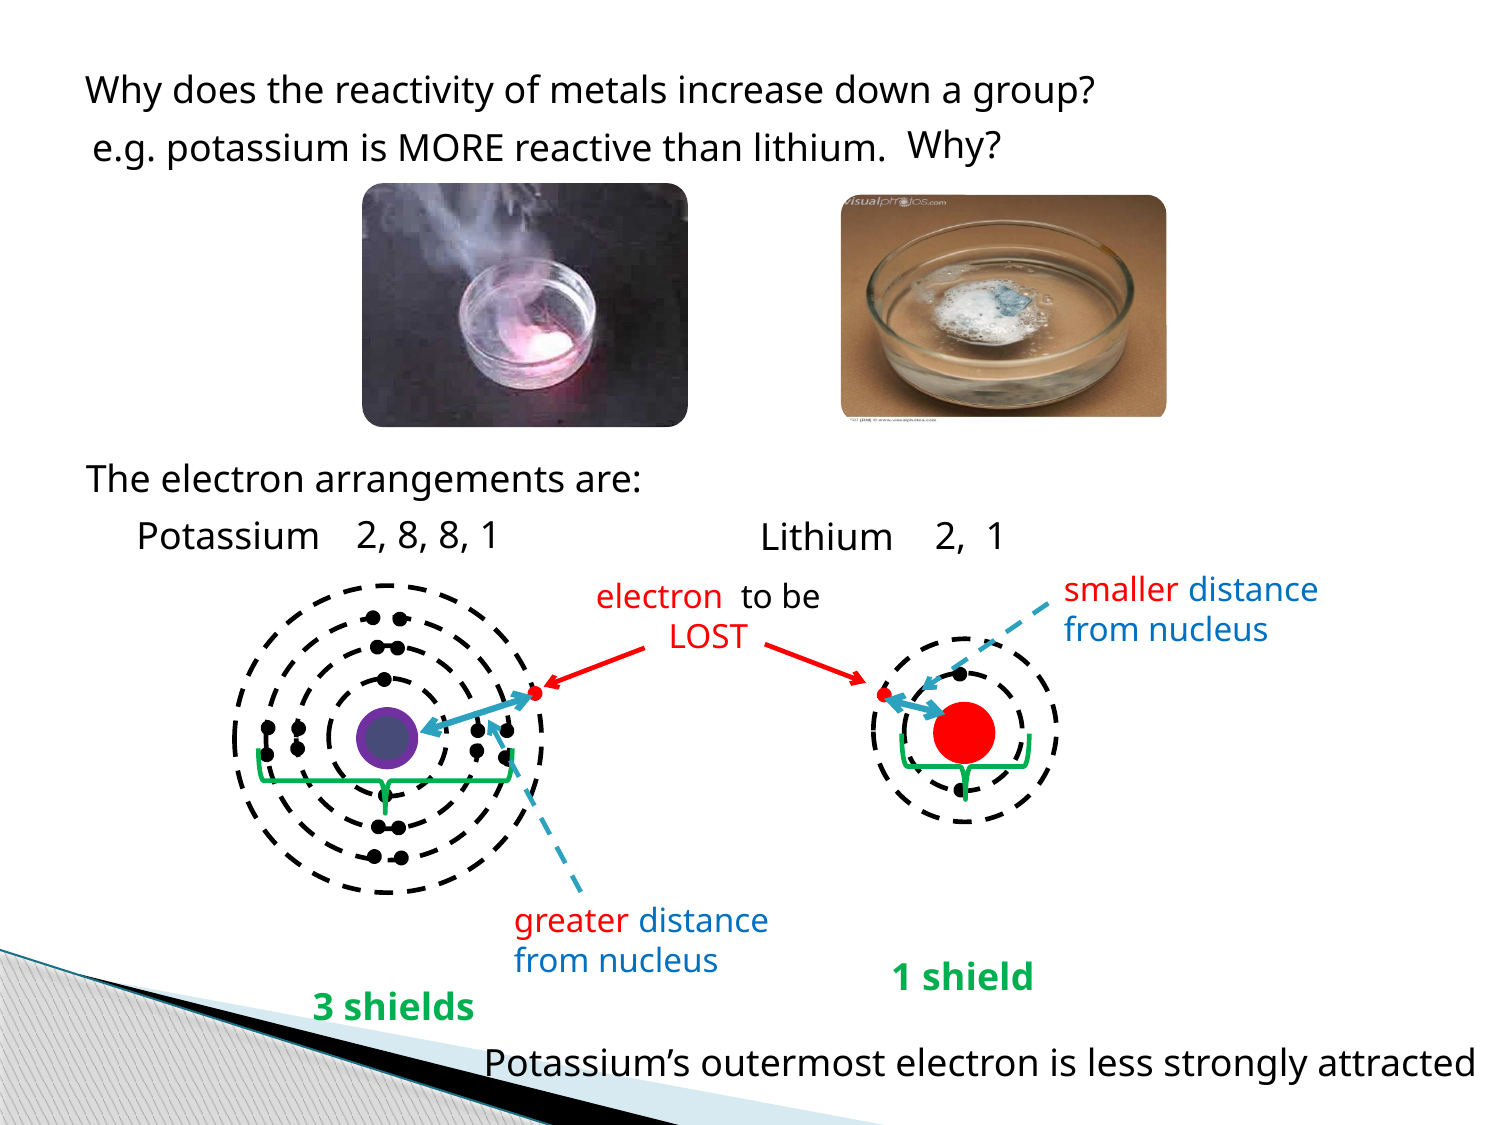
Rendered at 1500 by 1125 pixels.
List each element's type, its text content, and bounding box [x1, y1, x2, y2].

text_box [234, 585, 542, 893]
text_box Potassium [121, 504, 347, 565]
text_box [10, 0, 1500, 1125]
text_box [419, 695, 534, 733]
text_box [448, 759, 621, 853]
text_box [921, 602, 1049, 691]
text_box 2, 8, 8, 1 [341, 504, 566, 564]
text_box 2, 1 [920, 505, 1145, 565]
text_box greater distance from nucleus [499, 891, 805, 987]
text_box smaller distance from nucleus [1049, 561, 1355, 656]
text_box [764, 643, 867, 684]
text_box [873, 638, 1057, 823]
picture [840, 194, 1167, 423]
text_box Potassium’s outermost electron is less strongly attracted [468, 1031, 1500, 1091]
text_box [543, 647, 645, 687]
text_box electron to be LOST [572, 567, 845, 663]
text_box Lithium [744, 505, 970, 566]
picture [361, 182, 689, 428]
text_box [883, 698, 946, 715]
text_box 1 shield [876, 945, 1102, 1005]
text_box 3 shields [297, 975, 523, 1036]
